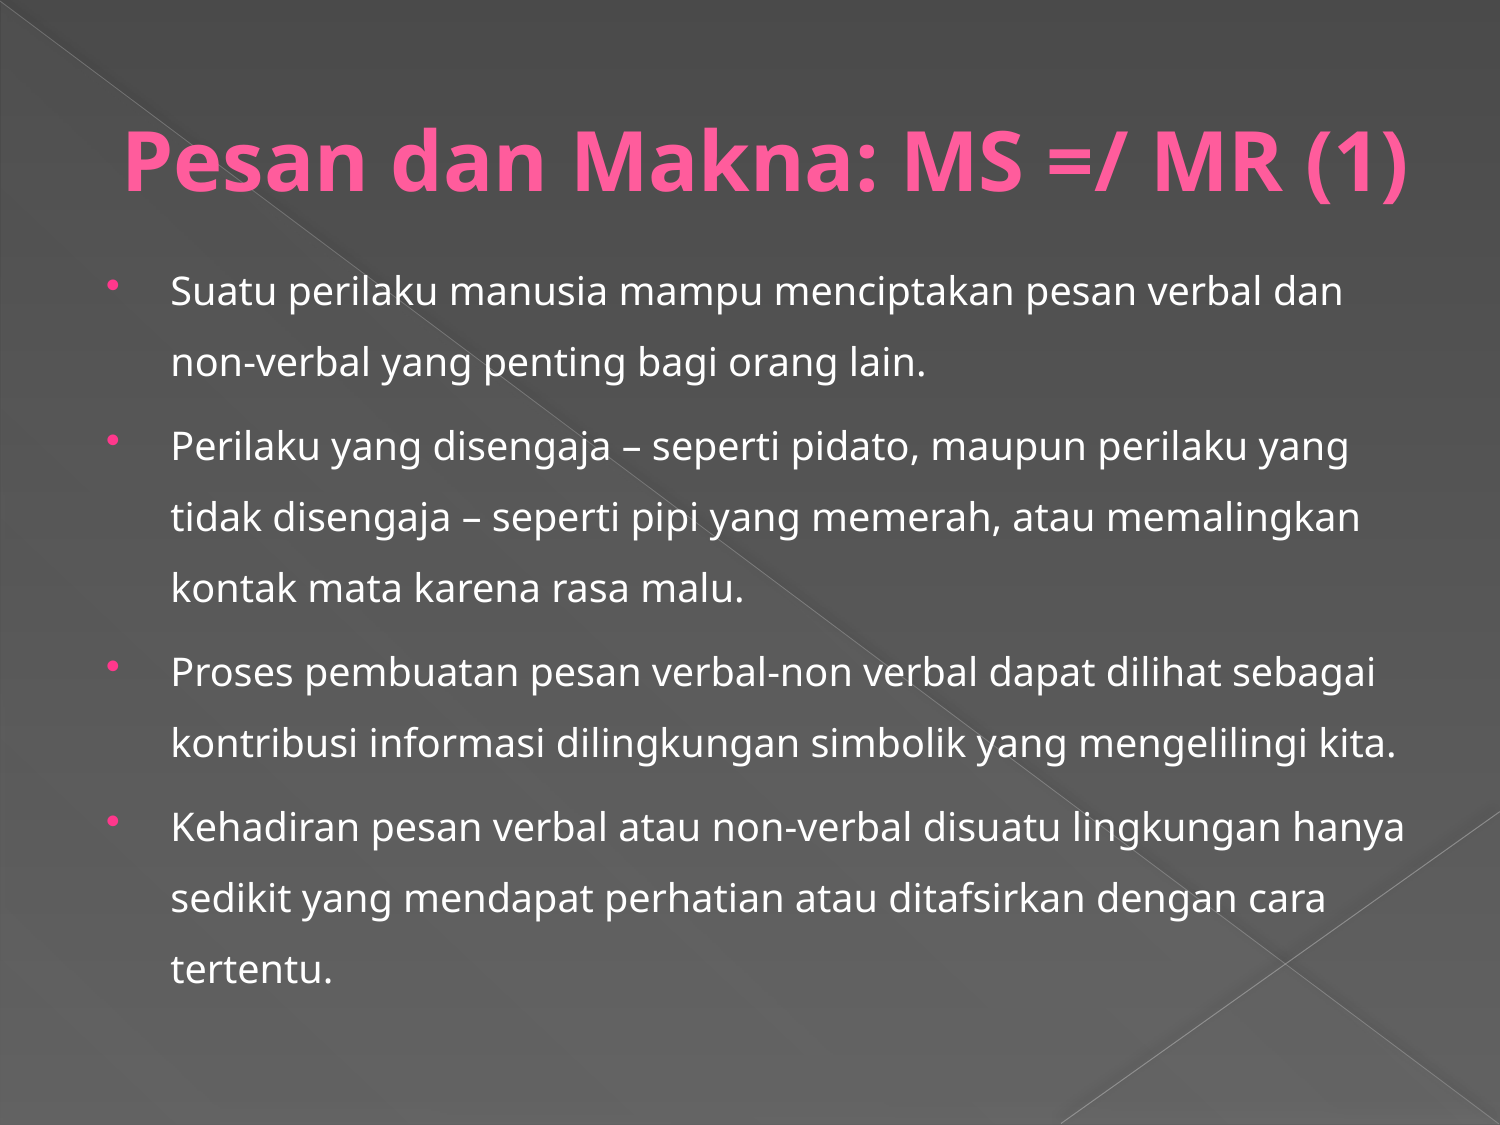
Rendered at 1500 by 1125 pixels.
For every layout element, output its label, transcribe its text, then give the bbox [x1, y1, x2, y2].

title Pesan dan Makna: MS =/ MR (1) [75, 43, 1425, 274]
list Suatu perilaku manusia mampu menciptakan pesan verbal dan non-verbal yang penting bagi orang lain. Perilaku yang disengaja – seperti pidato, maupun perilaku yang tidak disengaja – seperti pipi yang memerah, atau memalingkan kontak mata karena rasa malu. Proses pembuatan pesan verbal-non verbal dapat dilihat sebagai kontribusi informasi dilingkungan simbolik yang mengelilingi kita. Kehadiran pesan verbal atau non-verbal disuatu lingkungan hanya sedikit yang mendapat perhatian atau ditafsirkan dengan cara tertentu. [81, 234, 1433, 1055]
